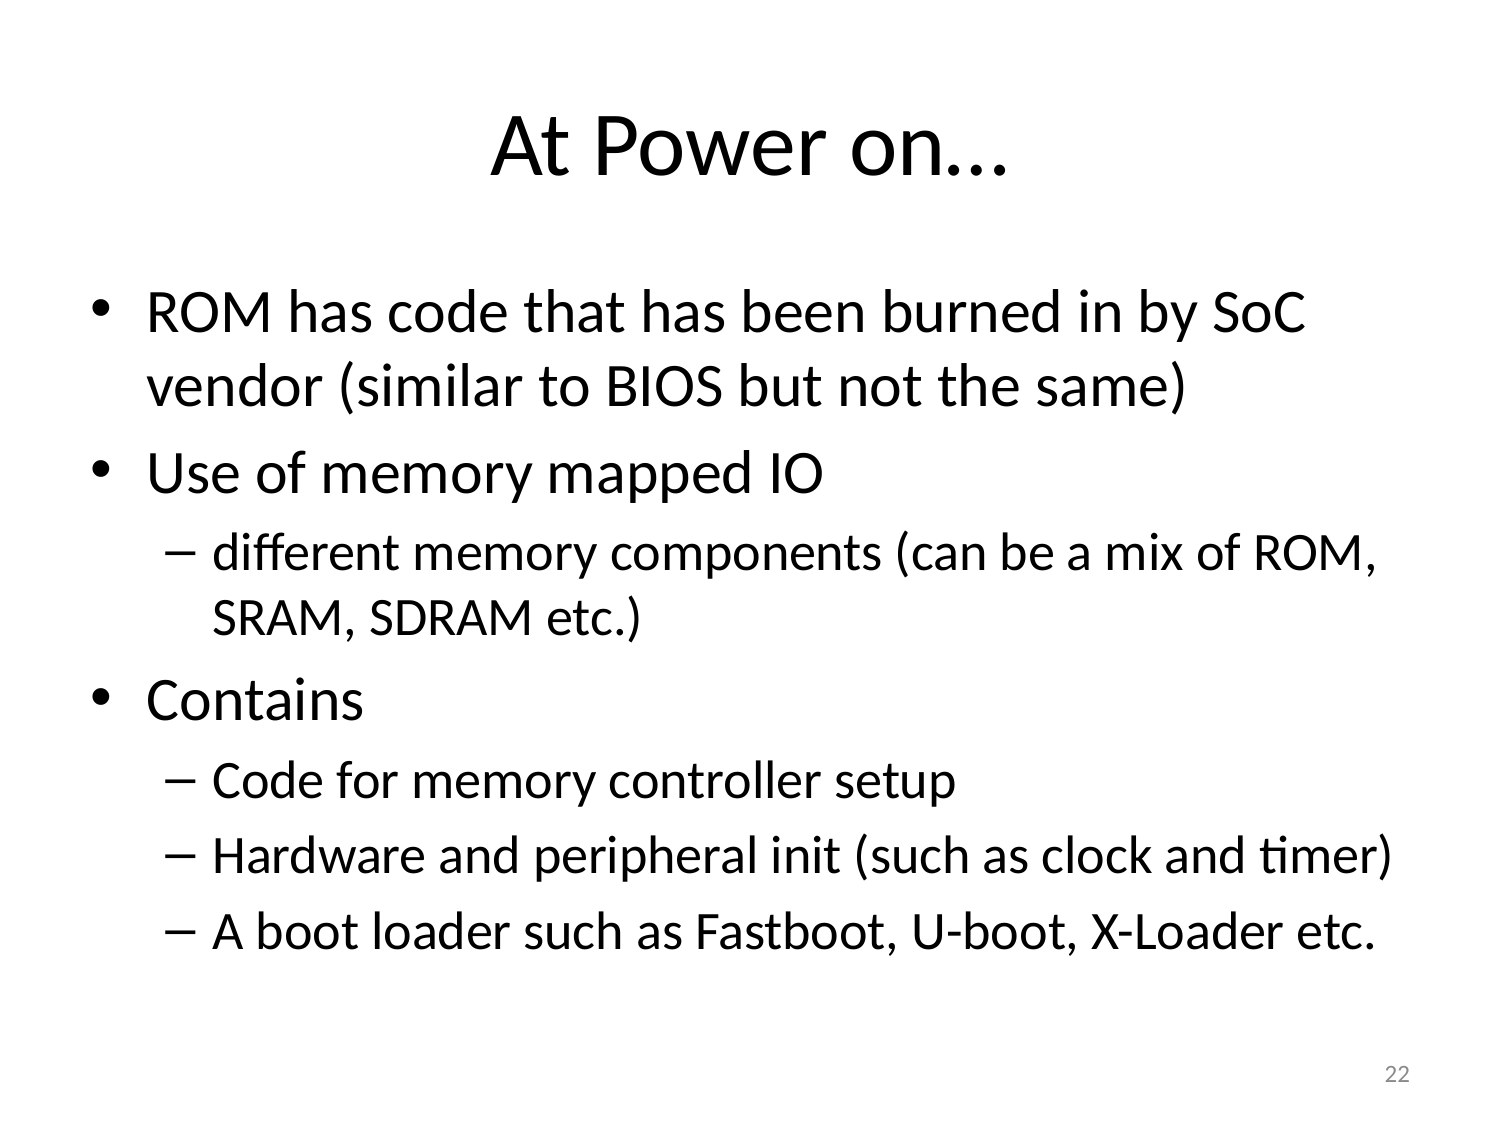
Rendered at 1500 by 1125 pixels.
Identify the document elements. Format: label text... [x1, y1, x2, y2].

slide_number 22 [1074, 1042, 1425, 1103]
list ROM has code that has been burned in by SoC vendor (similar to BIOS but not the same) Use of memory mapped IO different memory components (can be a mix of ROM, SRAM, SDRAM etc.) Contains Code for memory controller setup Hardware and peripheral init (such as clock and timer) A boot loader such as Fastboot, U-boot, X-Loader etc. [75, 262, 1425, 1005]
title At Power on… [75, 45, 1425, 233]
